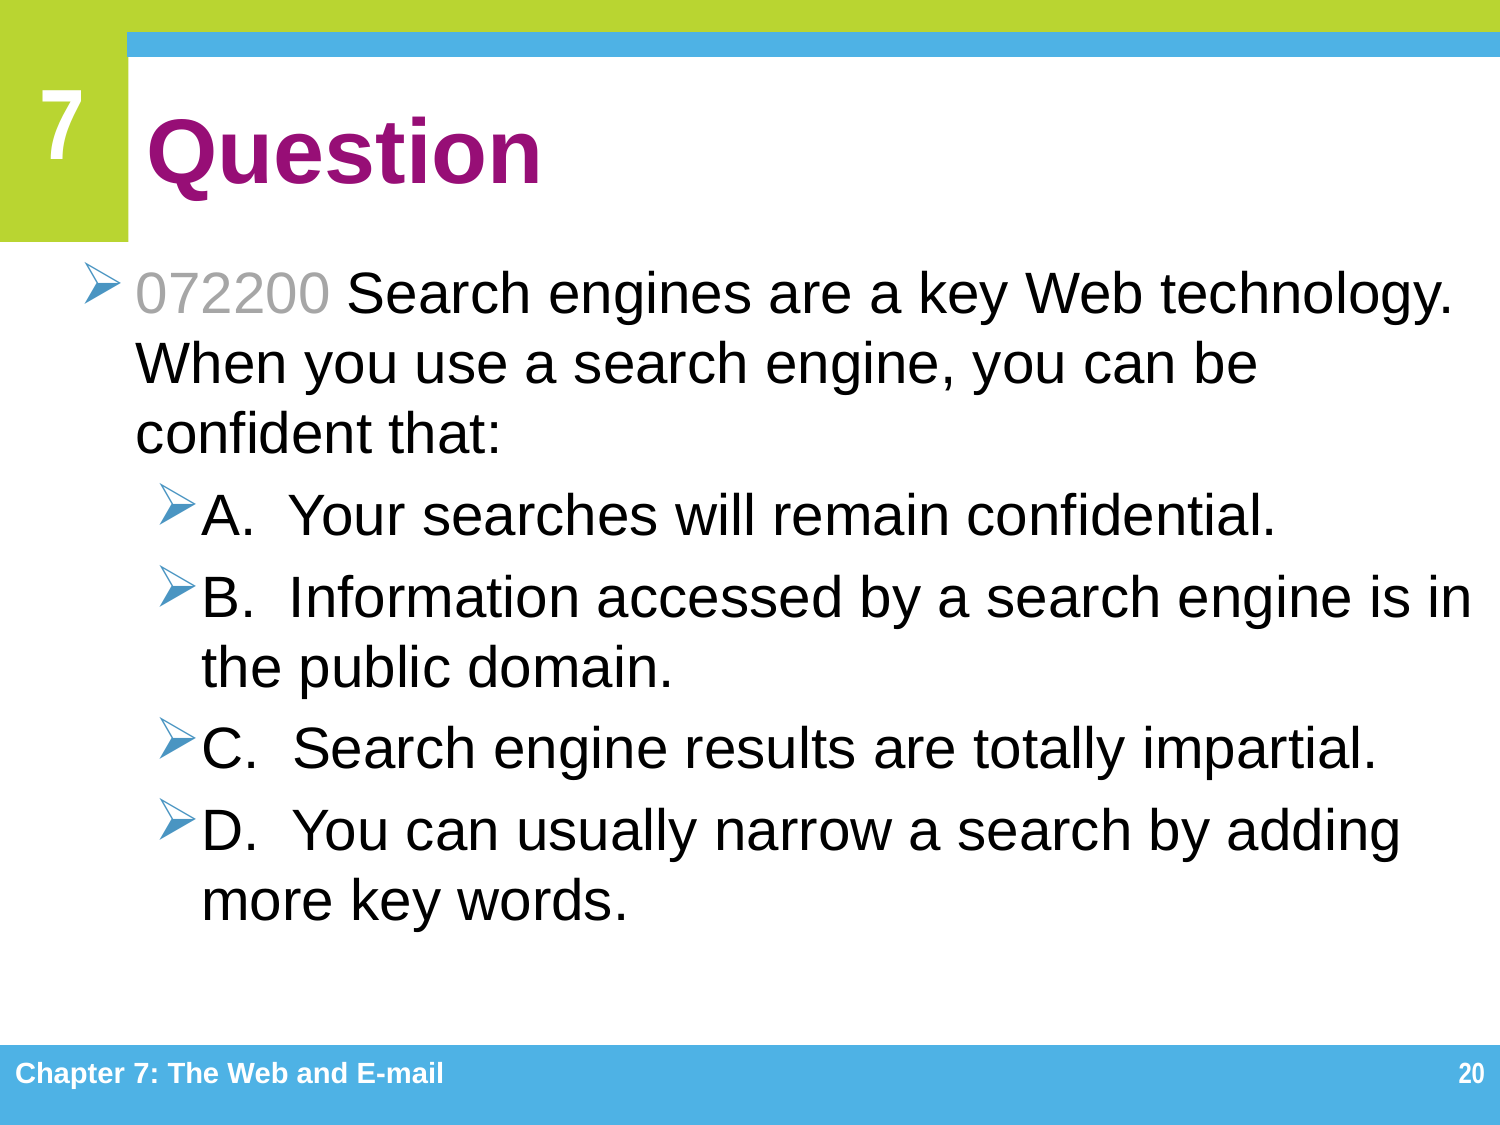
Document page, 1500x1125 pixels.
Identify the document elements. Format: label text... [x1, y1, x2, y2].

footer Chapter 7: The Web and E-mail [0, 1046, 1149, 1125]
list 072200 Search engines are a key Web technology. When you use a search engine, you can be confident that: A. Your searches will remain confidential. B. Information accessed by a search engine is in the public domain. C. Search engine results are totally impartial. D. You can usually narrow a search by adding more key words. [64, 247, 1500, 1006]
slide_number 20 [1149, 1046, 1500, 1125]
title Question [131, 60, 1500, 234]
